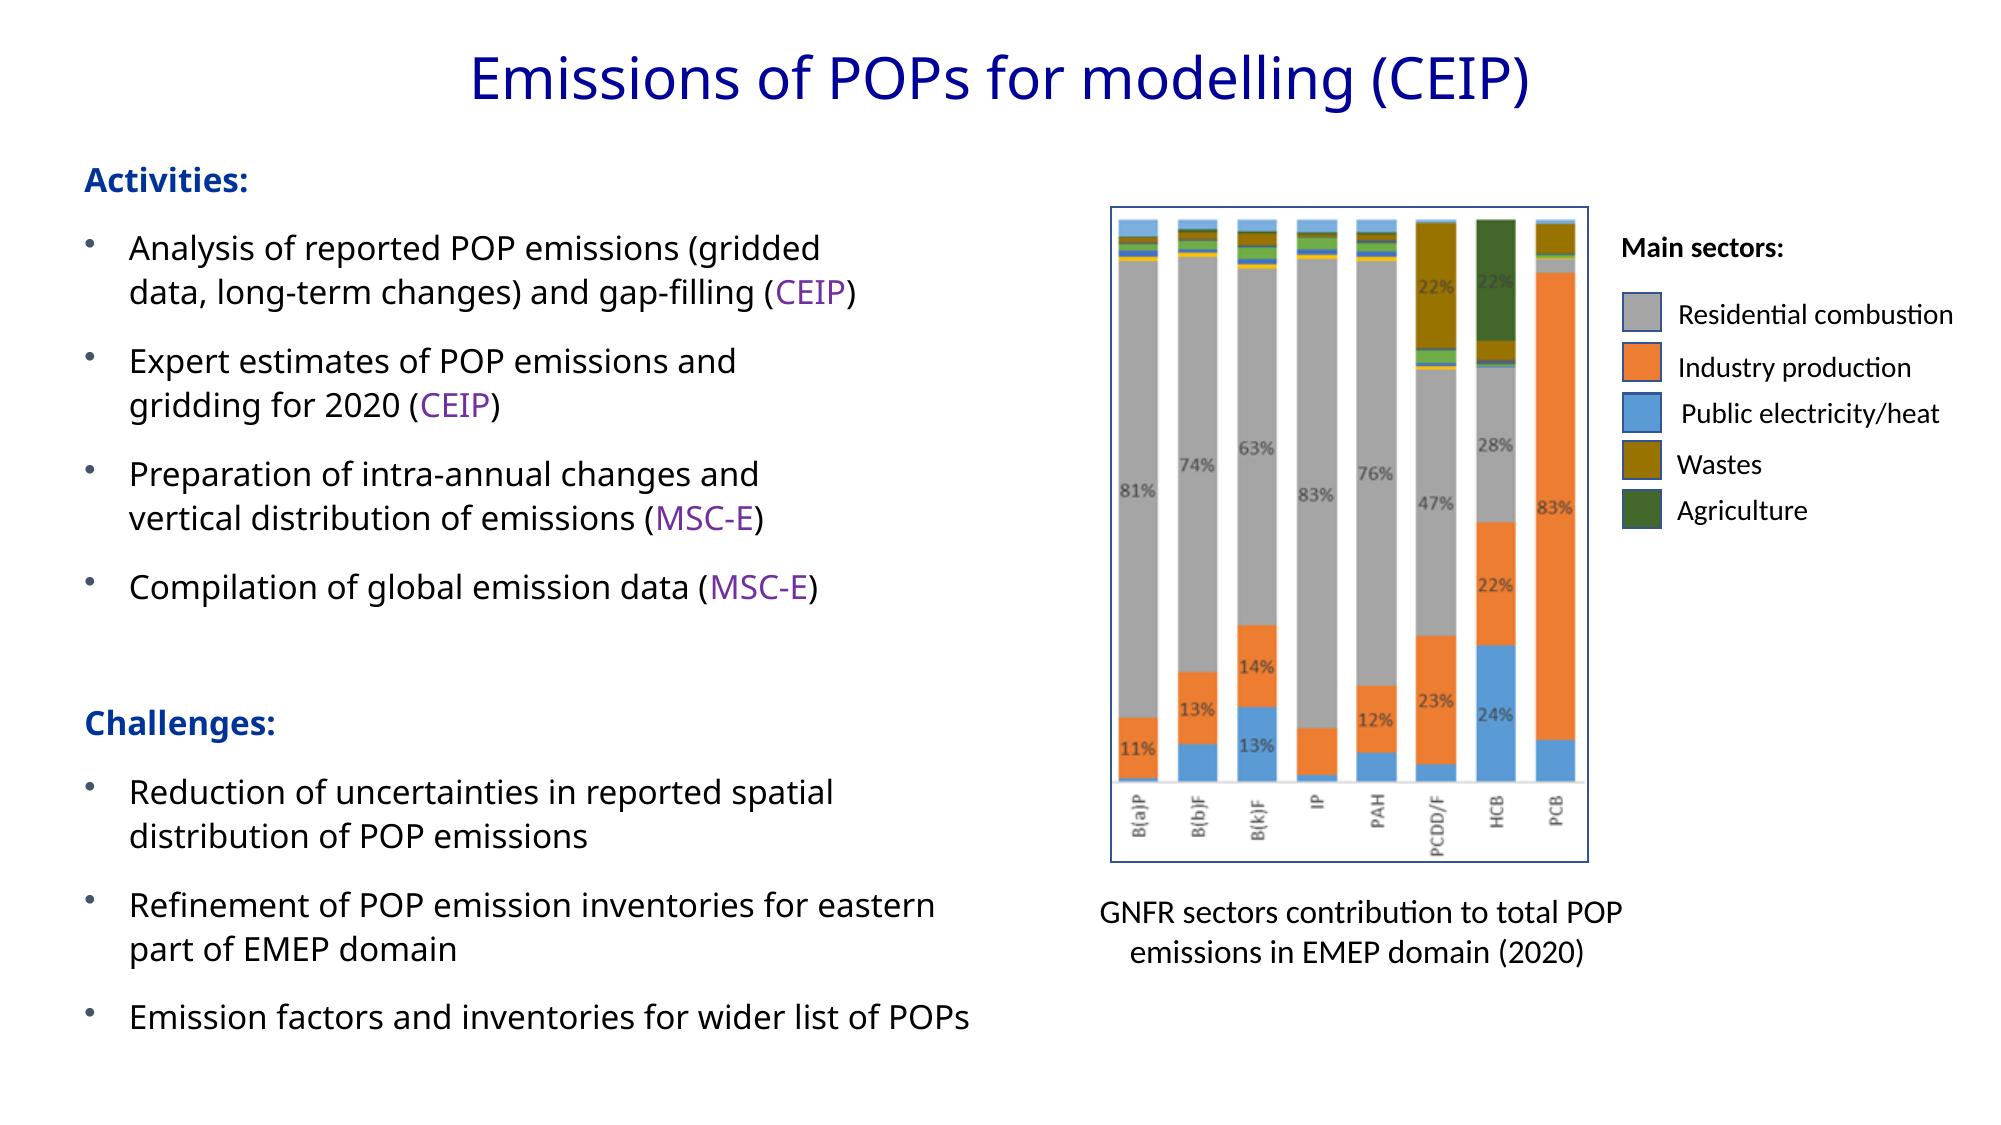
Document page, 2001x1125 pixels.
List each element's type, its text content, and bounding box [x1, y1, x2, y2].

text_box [1080, 207, 1972, 979]
text_box Challenges: Reduction of uncertainties in reported spatial distribution of POP emissions Refinement of POP emission inventories for eastern part of EMEP domain Emission factors and inventories for wider list of POPs [69, 690, 1018, 1044]
text_box Emissions of POPs for modelling (CEIP) [249, 33, 1750, 119]
text_box Activities: Analysis of reported POP emissions (gridded data, long-term changes) and gap-filling (CEIP) Expert estimates of POP emissions and gridding for 2020 (CEIP) Preparation of intra-annual changes and vertical distribution of emissions (MSC-E) Compilation of global emission data (MSC-E) [69, 147, 889, 614]
